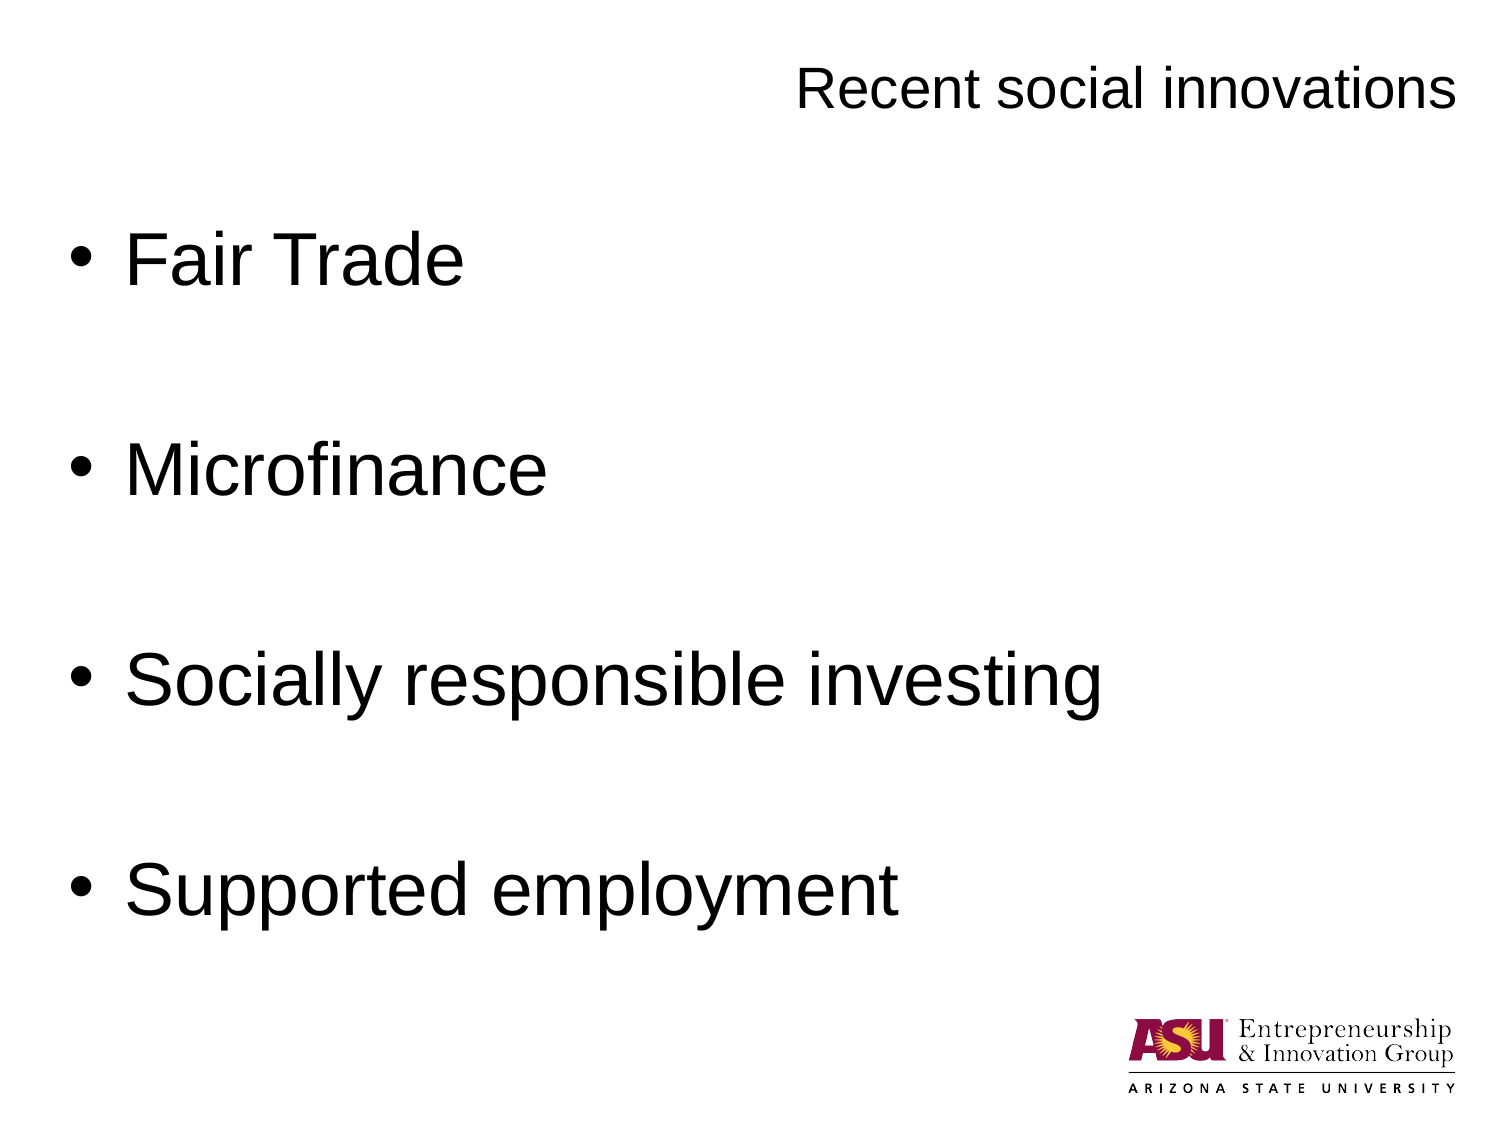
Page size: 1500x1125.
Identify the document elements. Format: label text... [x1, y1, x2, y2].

picture [1110, 1011, 1473, 1105]
list Fair Trade Microfinance Socially responsible investing Supported employment [53, 202, 1459, 1071]
title Recent social innovations [774, 39, 1480, 132]
